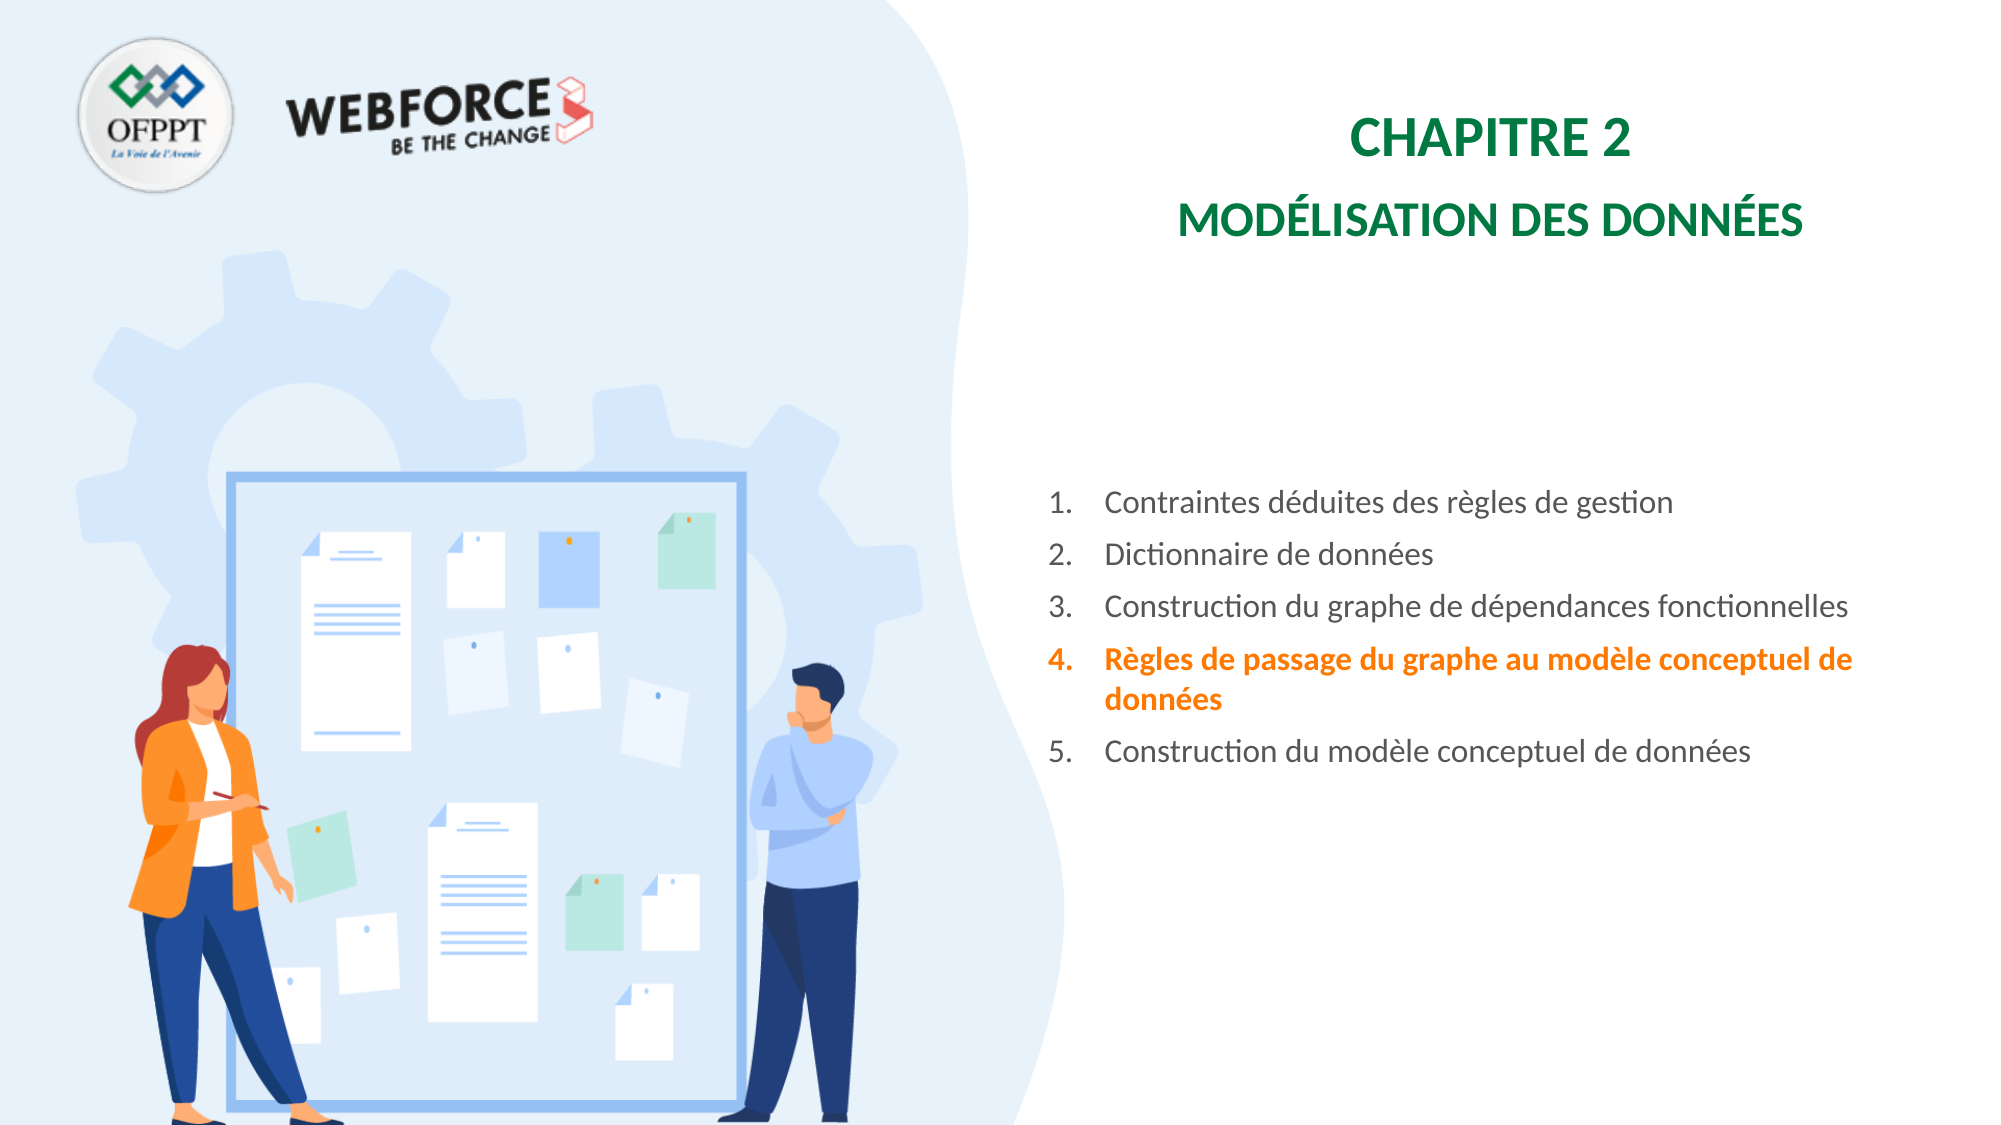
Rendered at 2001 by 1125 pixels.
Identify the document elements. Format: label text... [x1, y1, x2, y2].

picture [0, 0, 2000, 1125]
list CHAPITRE 2 [1033, 88, 1949, 178]
list MODÉLISATION DES DONNÉES [1033, 178, 1949, 327]
list Contraintes déduites des règles de gestion Dictionnaire de données Construction du graphe de dépendances fonctionnelles Règles de passage du graphe au modèle conceptuel de données Construction du modèle conceptuel de données [1033, 472, 1949, 768]
